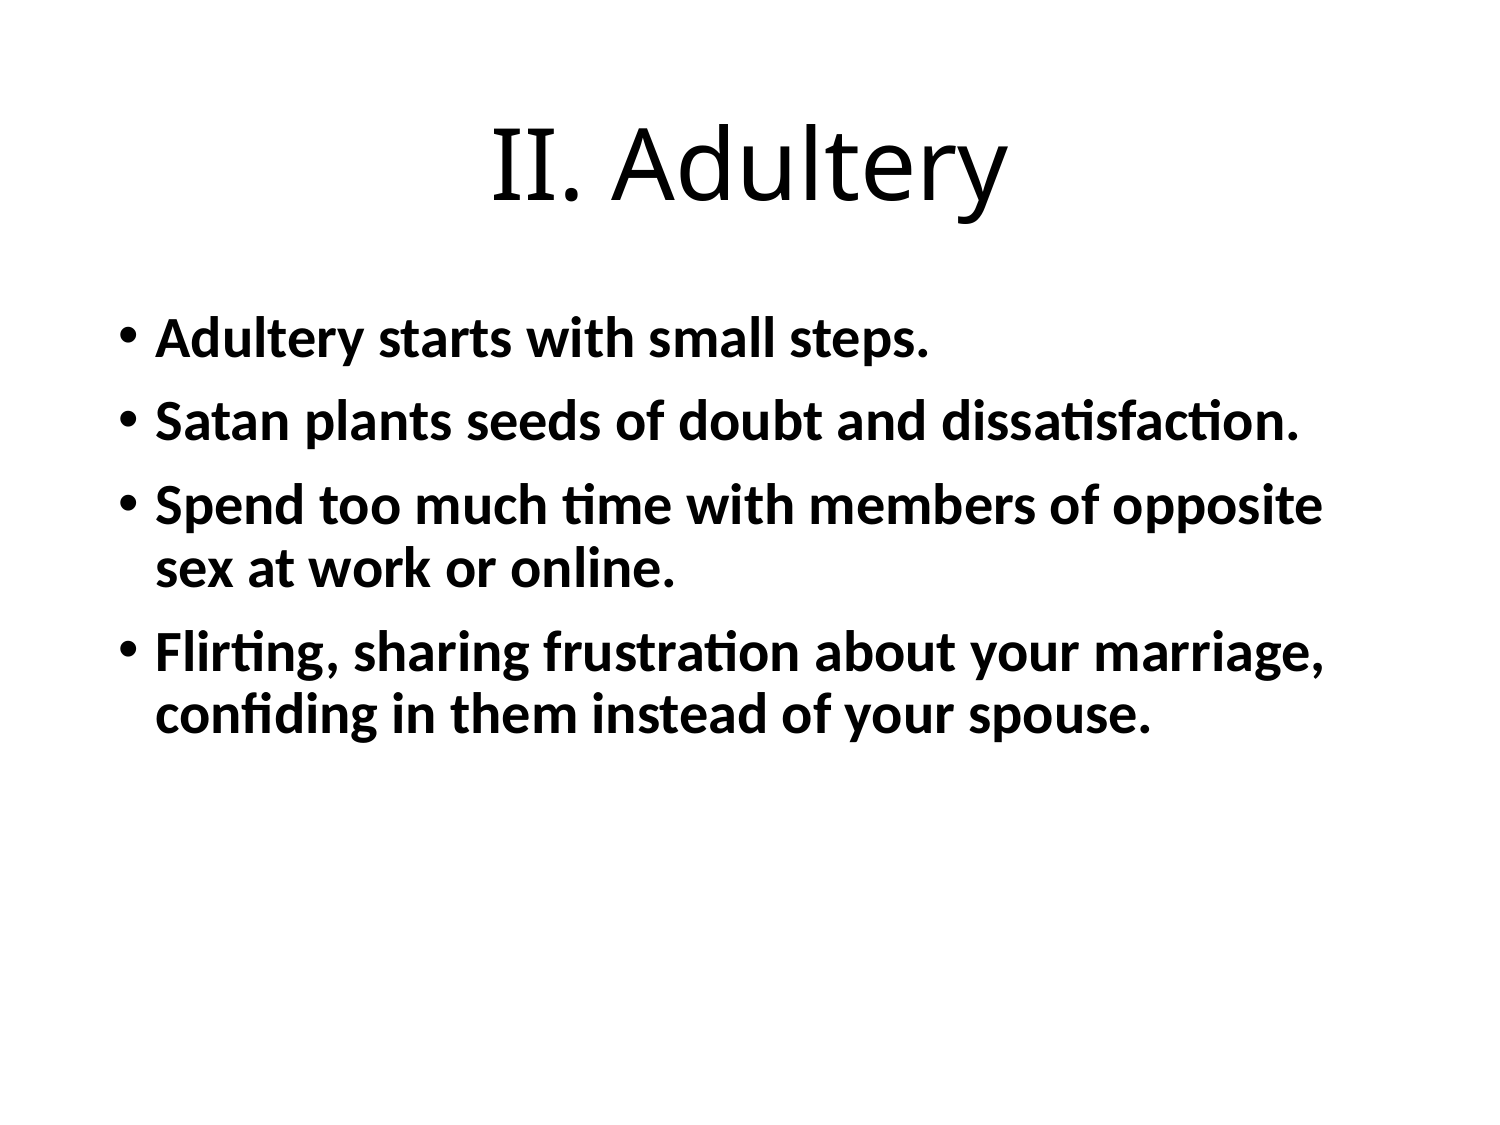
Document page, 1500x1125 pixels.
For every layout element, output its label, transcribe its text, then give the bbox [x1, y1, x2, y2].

title II. Adultery [103, 59, 1397, 278]
list Adultery starts with small steps. Satan plants seeds of doubt and dissatisfaction. Spend too much time with members of opposite sex at work or online. Flirting, sharing frustration about your marriage, confiding in them instead of your spouse. [103, 299, 1397, 1014]
